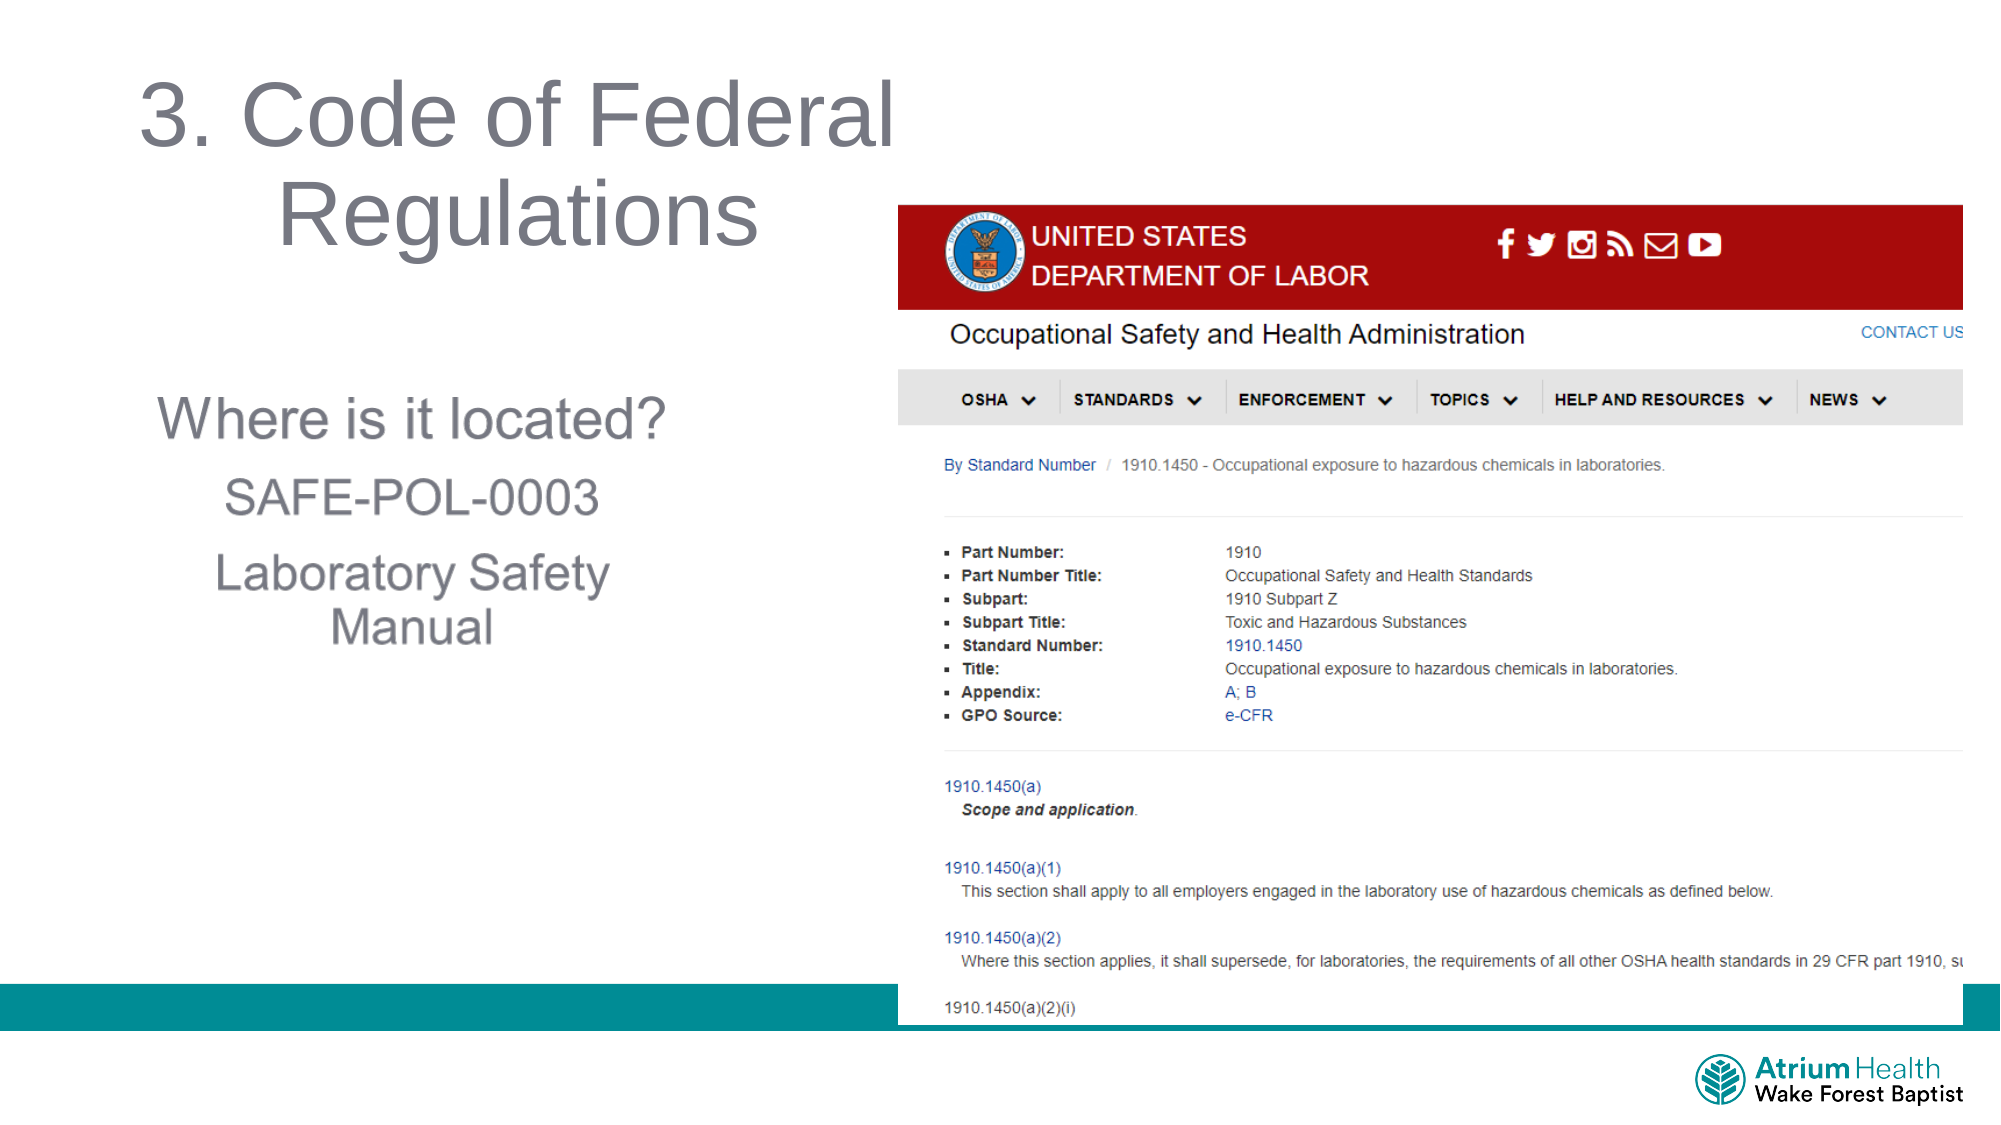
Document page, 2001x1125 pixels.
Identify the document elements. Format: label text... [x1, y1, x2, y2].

picture [110, 363, 714, 943]
title 3. Code of Federal Regulations [37, 59, 1000, 278]
picture [1695, 1054, 1963, 1106]
picture [898, 204, 1963, 1025]
